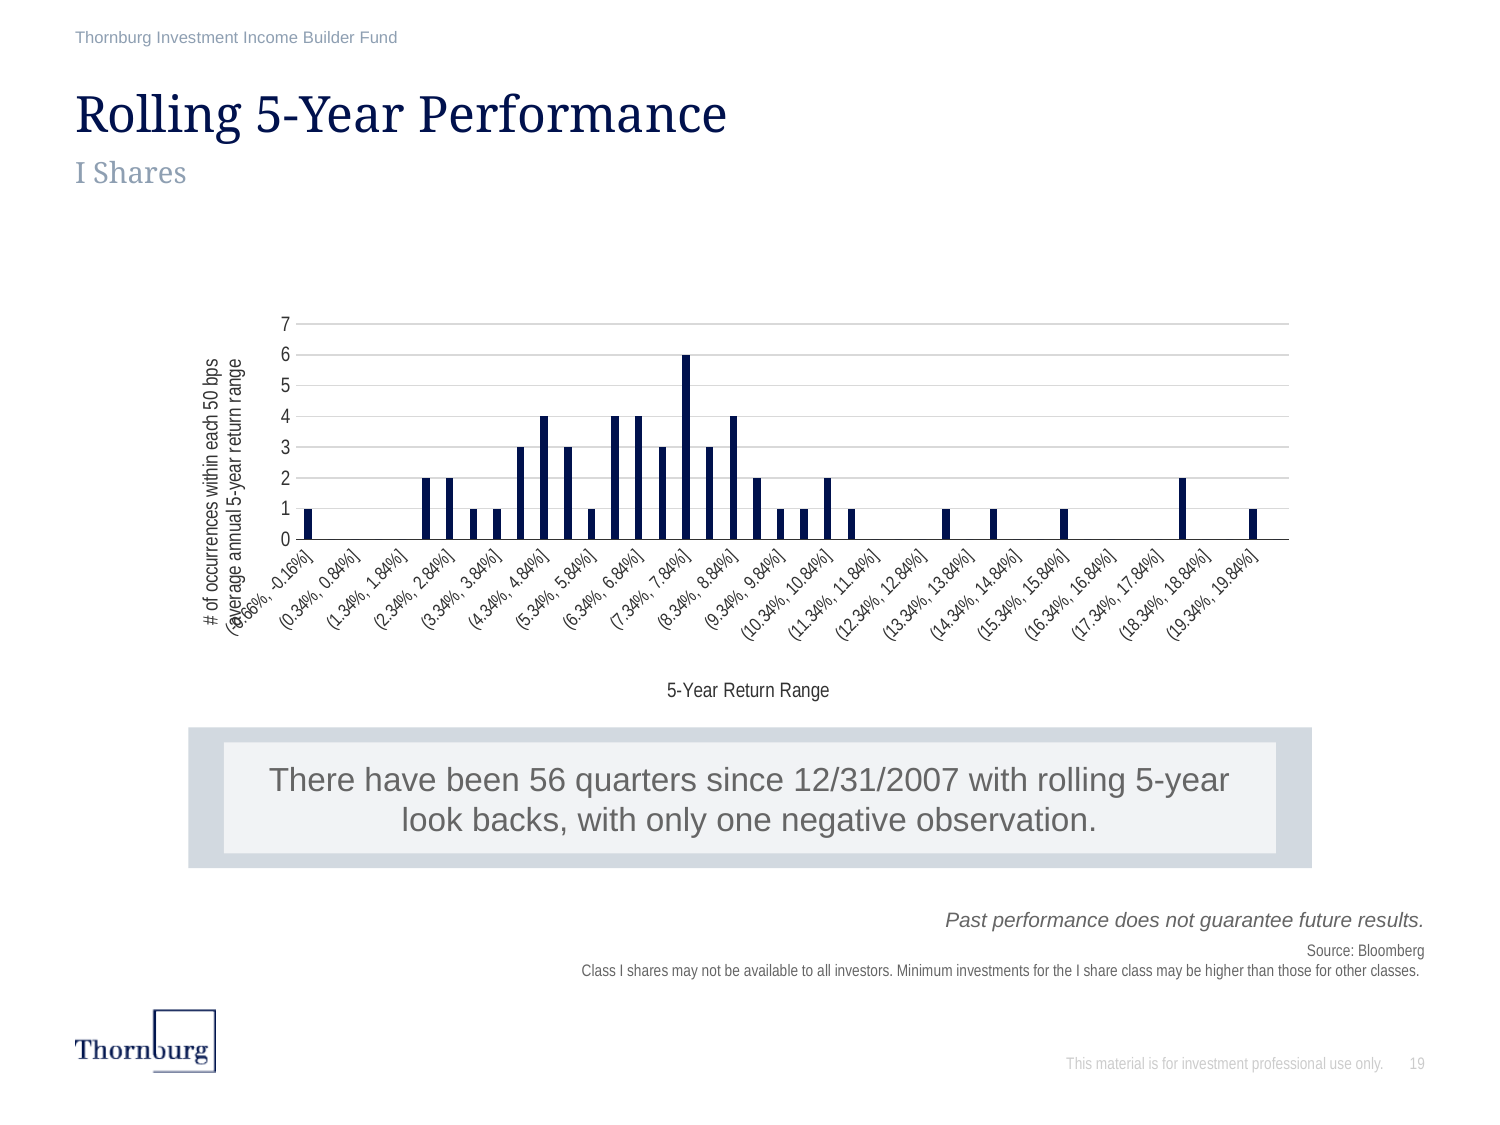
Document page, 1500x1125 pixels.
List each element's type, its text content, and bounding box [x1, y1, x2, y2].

list Thornburg Investment Income Builder Fund [75, 26, 525, 47]
list Source: Bloomberg Class I shares may not be available to all investors. Minimum investments for the I share class may be higher than those for other classes. [240, 939, 1425, 961]
slide_number 19 [1384, 1042, 1425, 1073]
picture [75, 1009, 216, 1073]
title Rolling 5-Year Performance [75, 89, 1126, 144]
list There have been 56 quarters since 12/31/2007 with rolling 5-year look backs, with only one negative observation. [223, 742, 1276, 854]
footer This material is for investment professional use only. [750, 1042, 1384, 1073]
chart [188, 301, 1312, 711]
list I Shares [75, 154, 1216, 190]
list Past performance does not guarantee future results. [240, 906, 1425, 932]
